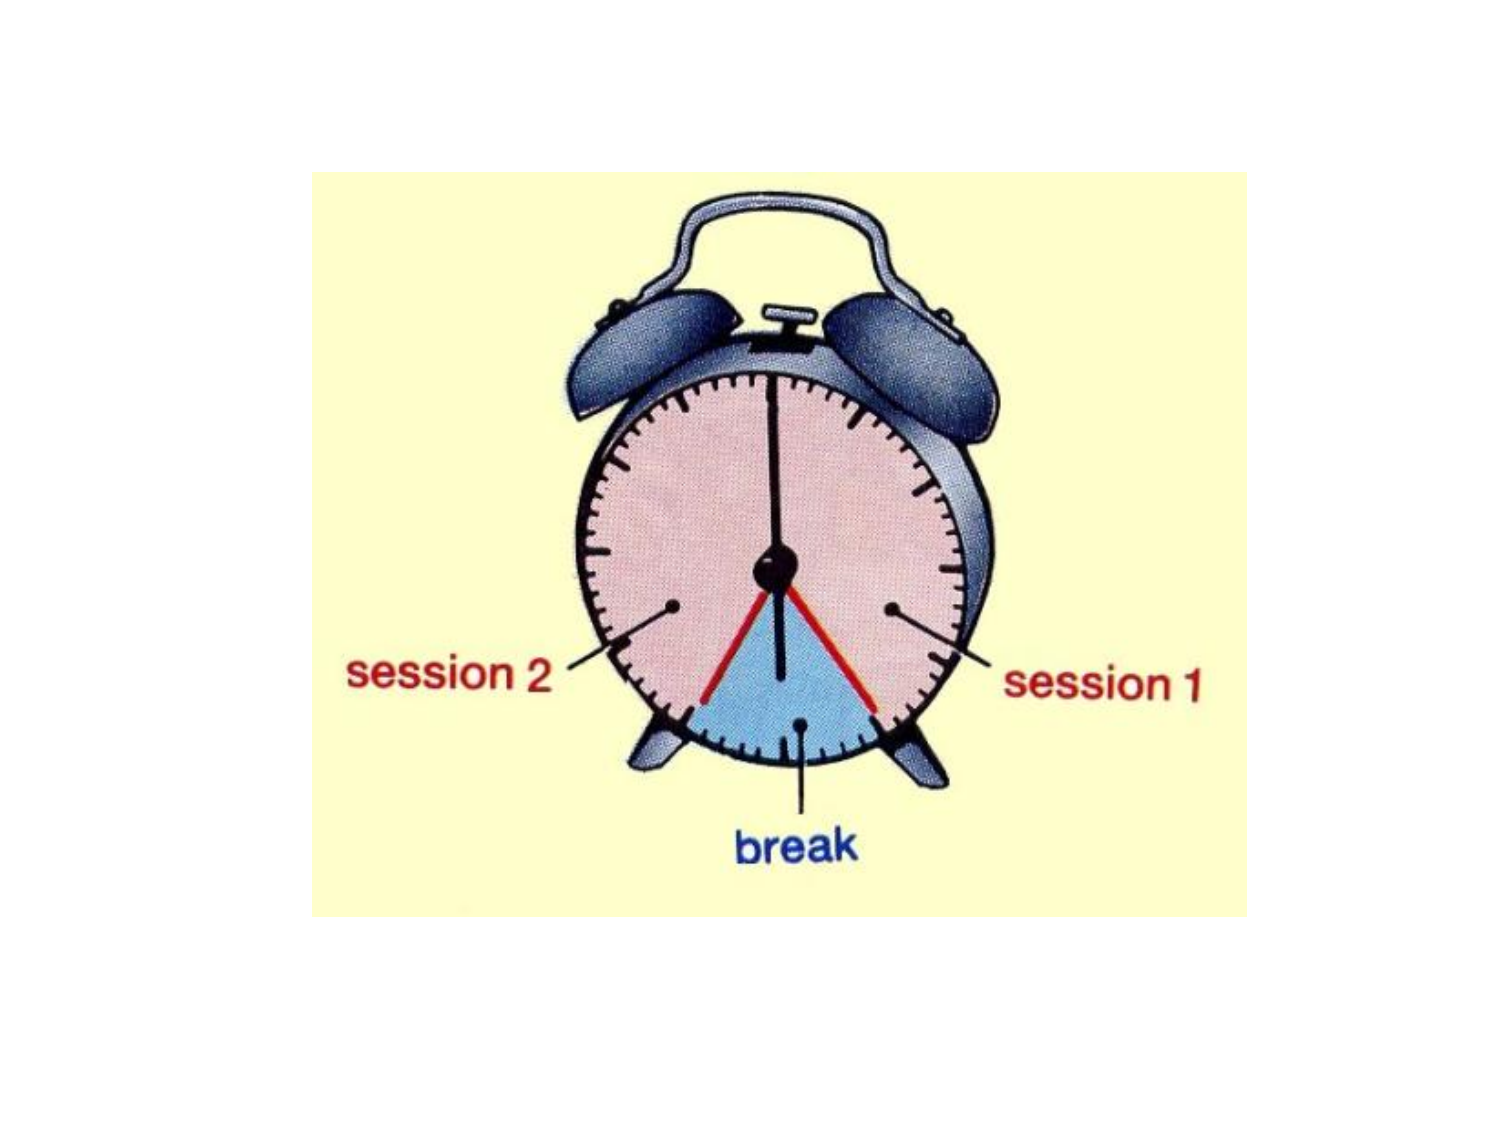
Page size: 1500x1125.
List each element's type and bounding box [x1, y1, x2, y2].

picture [312, 172, 1248, 918]
